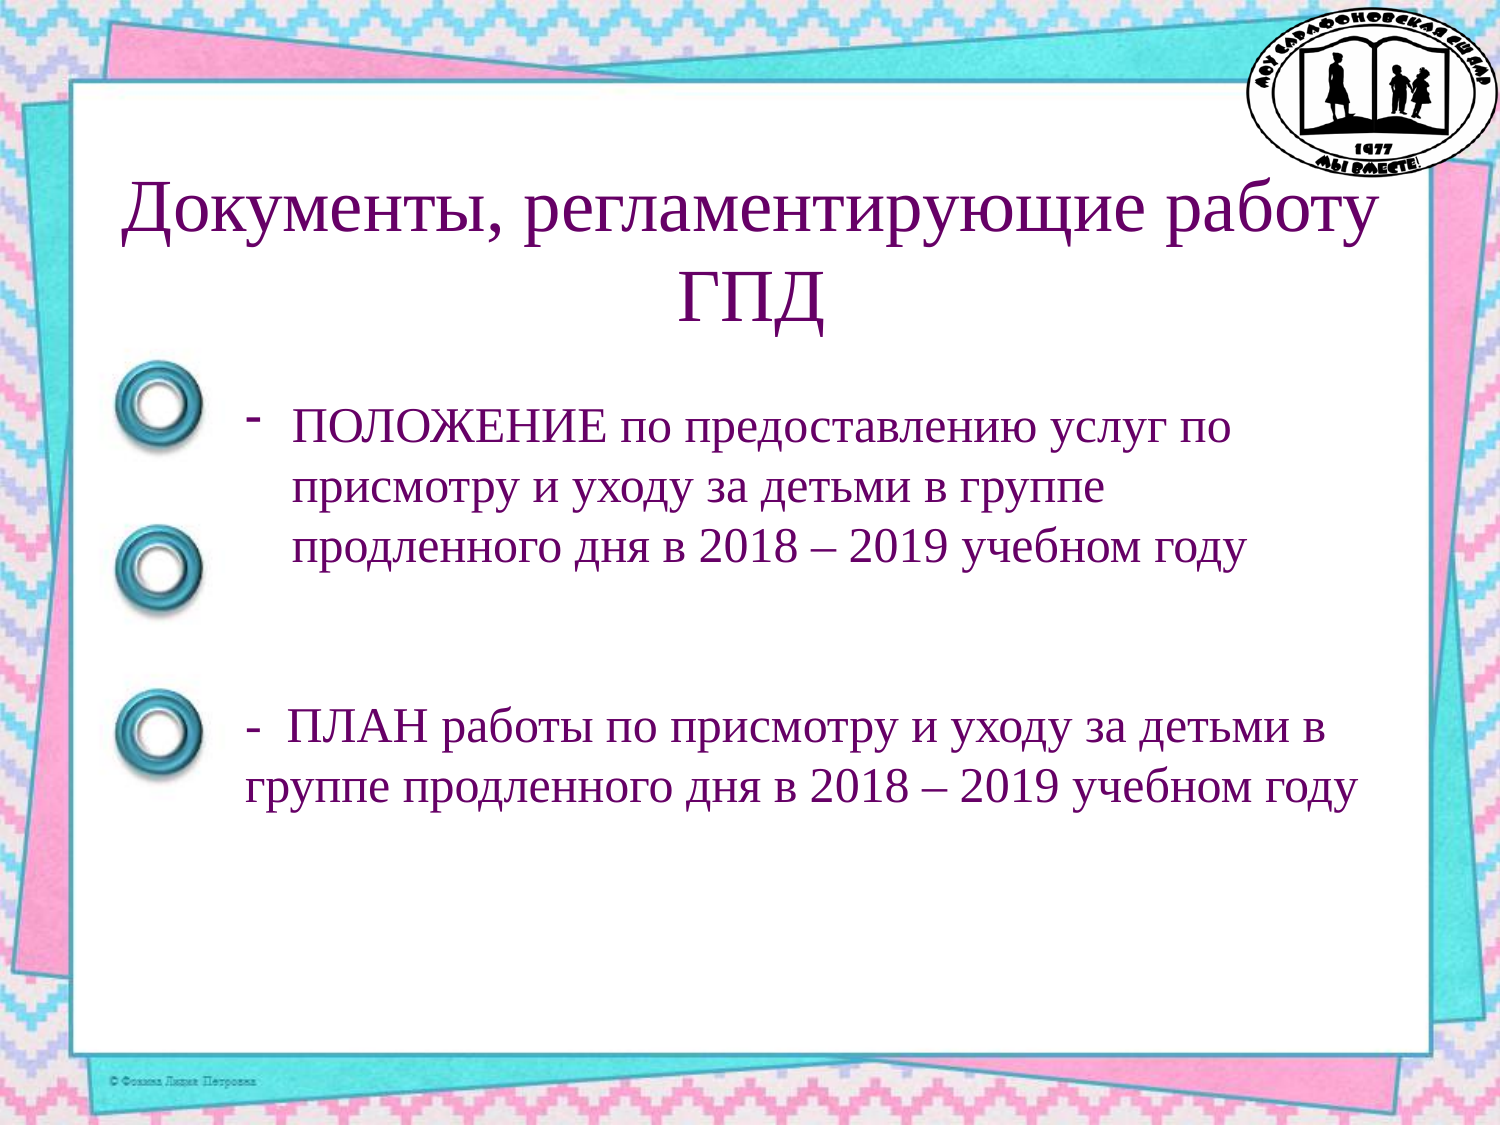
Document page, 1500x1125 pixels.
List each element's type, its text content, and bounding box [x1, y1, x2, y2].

picture [0, 0, 1500, 1125]
text_box ПОЛОЖЕНИЕ по предоставлению услуг по присмотру и уходу за детьми в группе продленного дня в 2018 – 2019 учебном году - ПЛАН работы по присмотру и уходу за детьми в группе продленного дня в 2018 – 2019 учебном году [230, 385, 1376, 820]
title Документы, регламентирующие работу ГПД [76, 149, 1427, 315]
